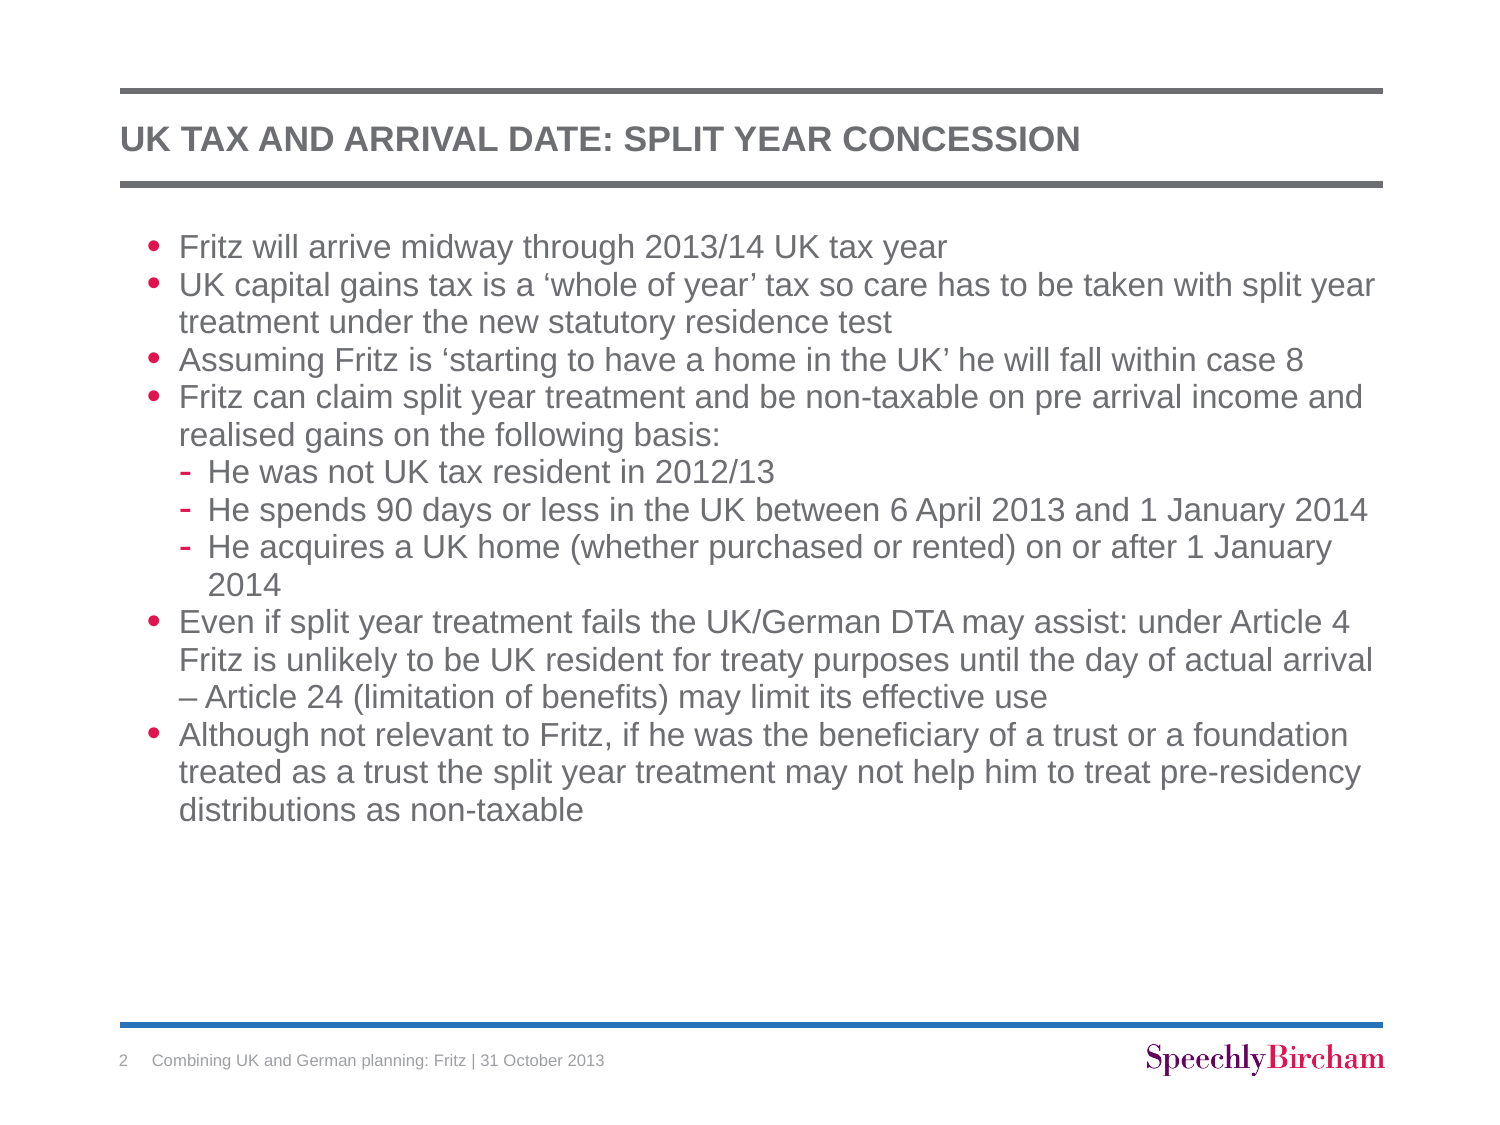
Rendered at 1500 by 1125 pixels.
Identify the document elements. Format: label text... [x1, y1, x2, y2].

list Fritz will arrive midway through 2013/14 UK tax year UK capital gains tax is a ‘whole of year’ tax so care has to be taken with split year treatment under the new statutory residence test Assuming Fritz is ‘starting to have a home in the UK’ he will fall within case 8 Fritz can claim split year treatment and be non-taxable on pre arrival income and realised gains on the following basis: He was not UK tax resident in 2012/13 He spends 90 days or less in the UK between 6 April 2013 and 1 January 2014 He acquires a UK home (whether purchased or rented) on or after 1 January 2014 Even if split year treatment fails the UK/German DTA may assist: under Article 4 Fritz is unlikely to be UK resident for treaty purposes until the day of actual arrival – Article 24 (limitation of benefits) may limit its effective use Although not relevant to Fritz, if he was the beneficiary of a trust or a foundation treated as a trust the split year treatment may not help him to treat pre-residency distributions as non-taxable [119, 227, 1385, 1005]
footer Combining UK and German planning: Fritz | 31 October 2013 [151, 1049, 1026, 1106]
title UK TAX AND ARRIVAL DATE: SPLIT YEAR CONCESSION [119, 90, 1384, 185]
slide_number 2 [118, 1049, 148, 1071]
picture [1147, 1044, 1385, 1076]
